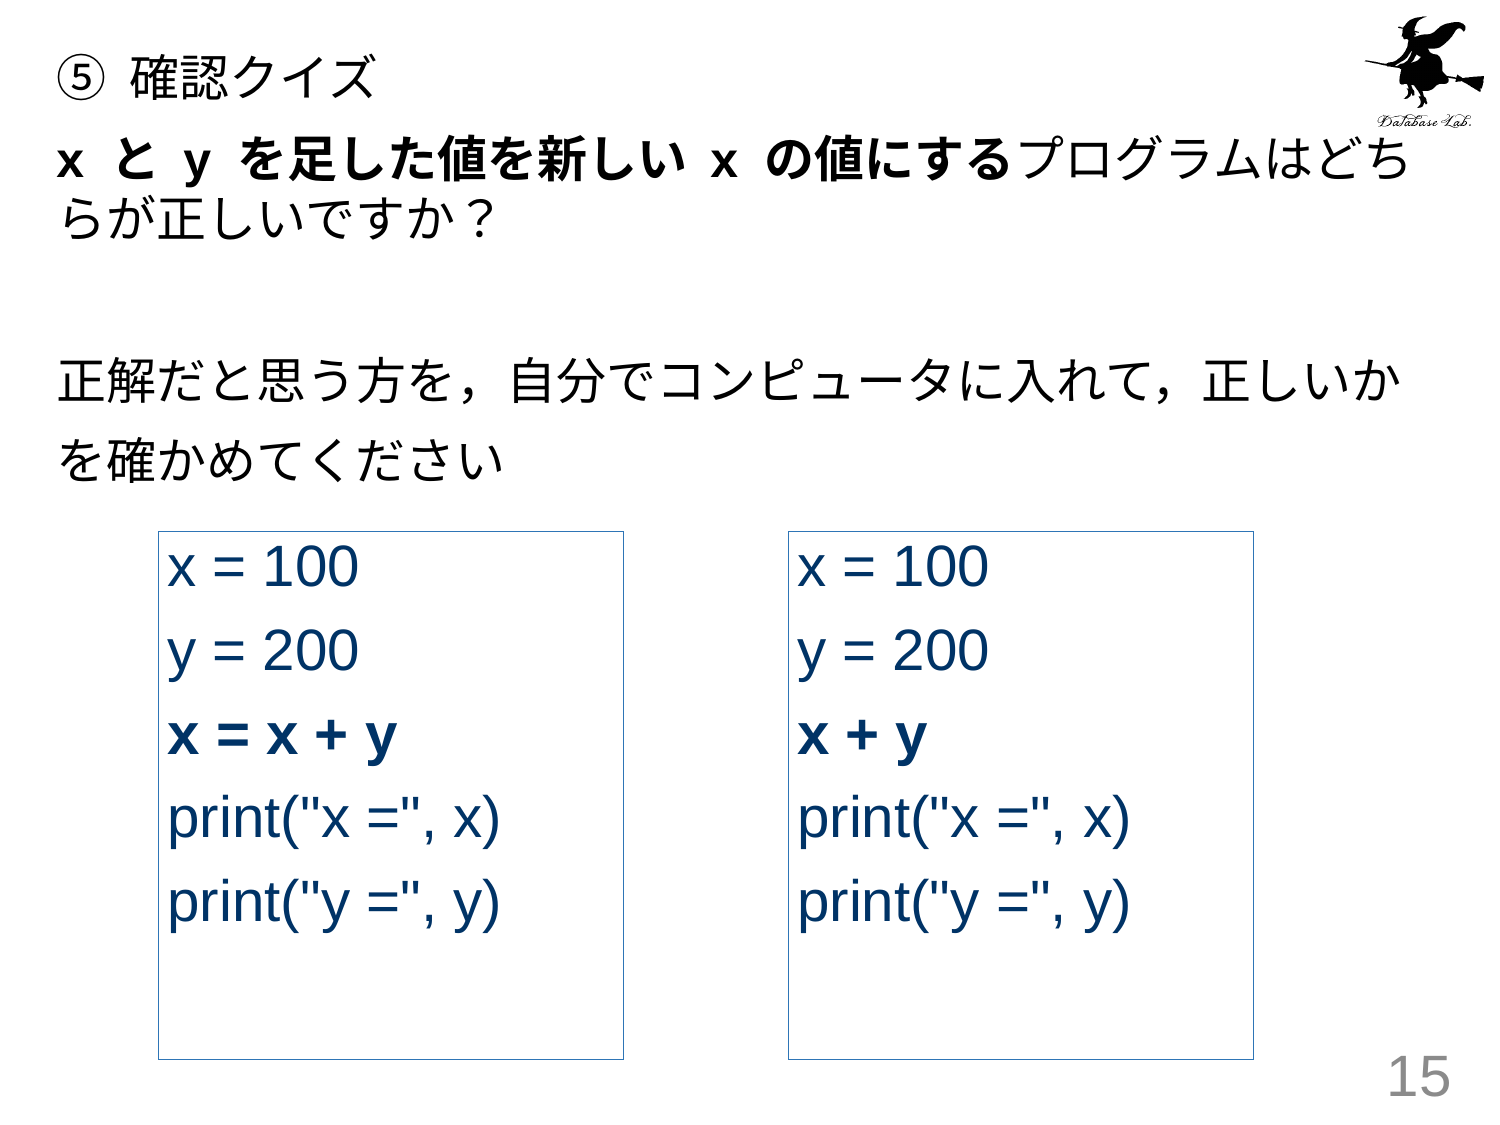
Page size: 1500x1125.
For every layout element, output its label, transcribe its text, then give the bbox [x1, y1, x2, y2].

picture [1362, 14, 1486, 130]
list ⑤ 確認クイズ x と y を足した値を新しい x の値にするプログラムはどちらが正しいですか？ 正解だと思う方を，自分でコンピュータに入れて，正しいか を確かめてください [41, 39, 1430, 914]
slide_number 15 [1129, 1042, 1467, 1103]
text_box x = 100 y = 200 x + y print("x =", x) print("y =", y) [788, 531, 1254, 1060]
text_box x = 100 y = 200 x = x + y print("x =", x) print("y =", y) [158, 531, 624, 1060]
